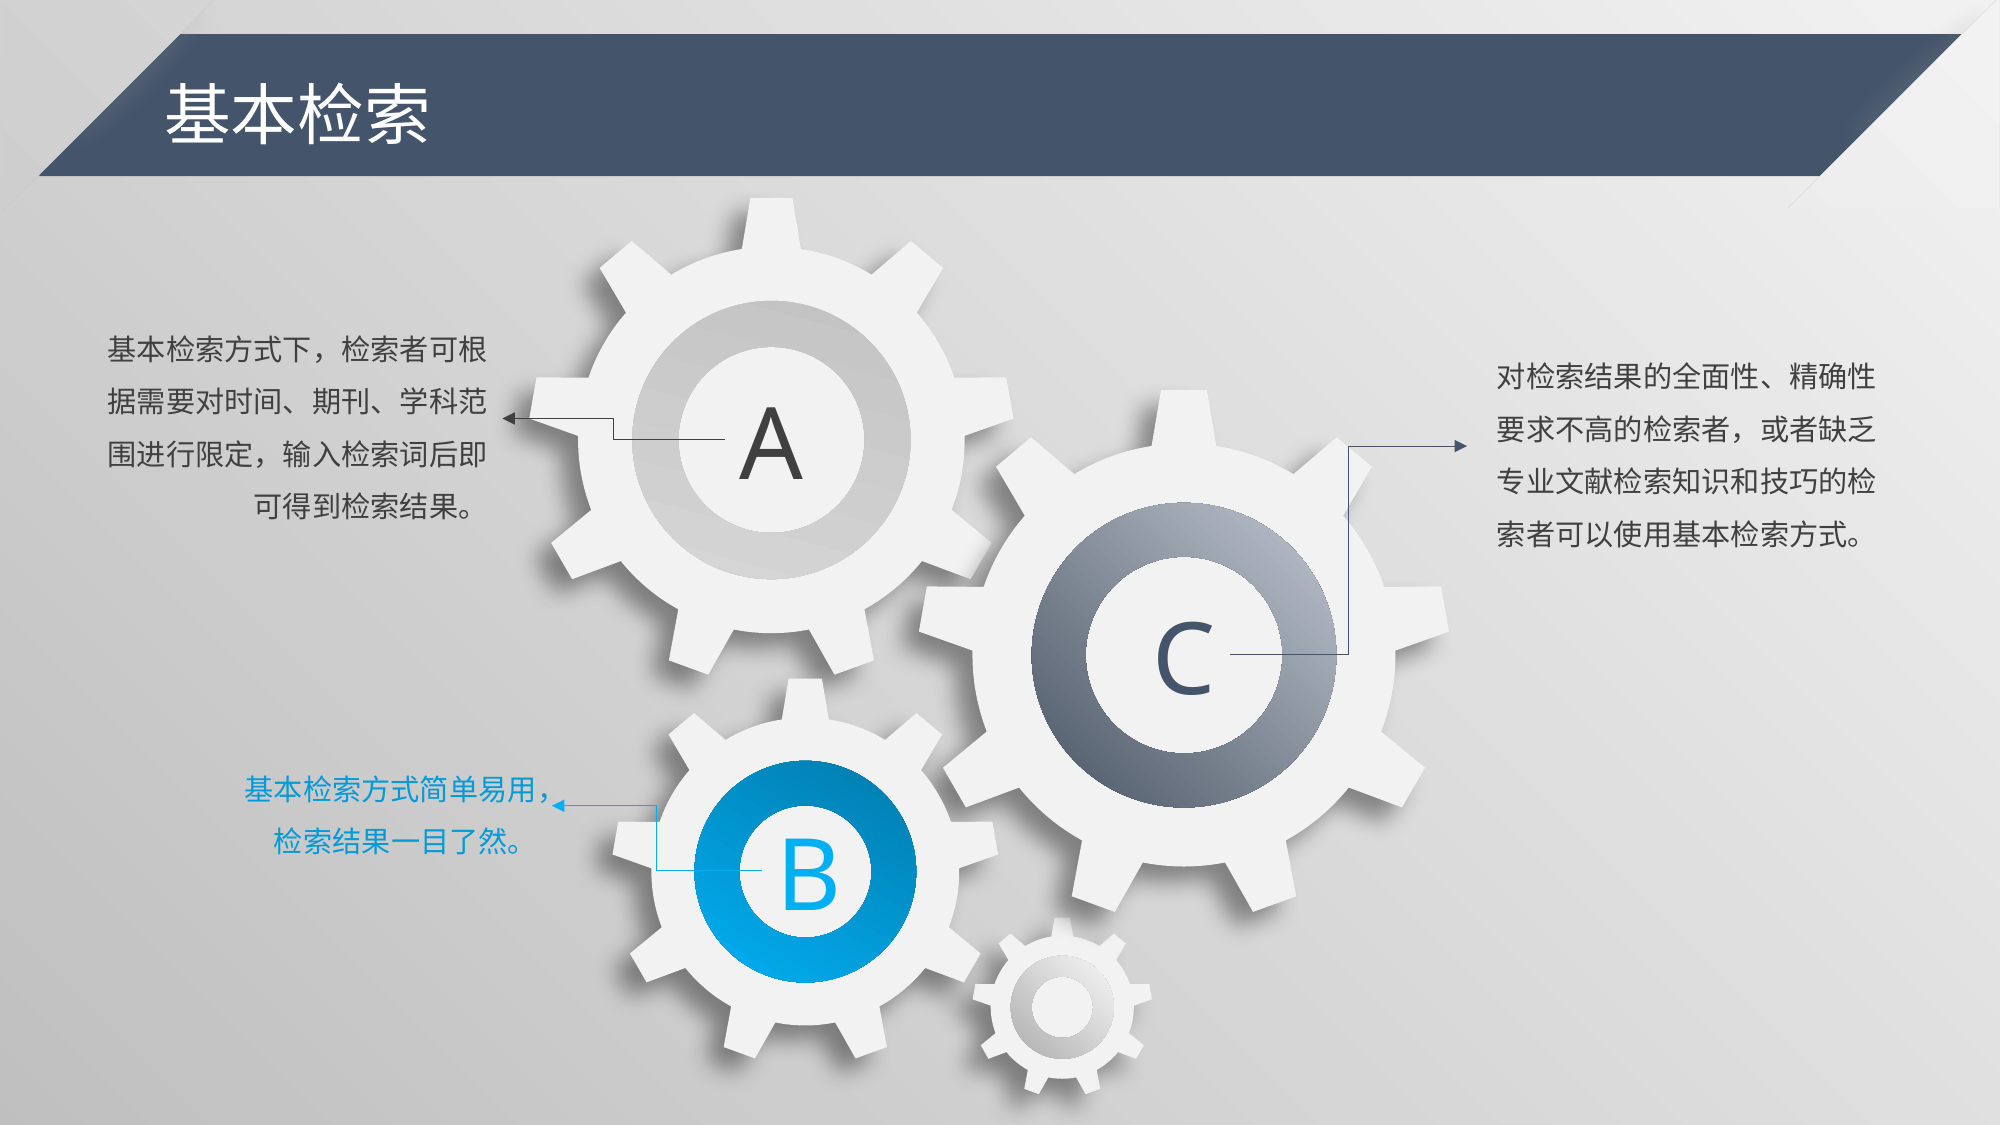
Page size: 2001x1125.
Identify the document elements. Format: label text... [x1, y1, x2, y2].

text_box 基本检索 [294, 65, 447, 161]
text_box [526, 195, 1016, 685]
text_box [1708, 0, 2000, 208]
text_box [916, 387, 1452, 923]
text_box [971, 923, 1153, 1098]
text_box 对检索结果的全面性、精确性要求不高的检索者，或者缺乏专业文献检索知识和技巧的检索者可以使用基本检索方式。 [1466, 333, 1892, 559]
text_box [1227, 447, 1467, 656]
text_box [551, 806, 766, 872]
text_box 基本检索方式下，检索者可根据需要对时间、期刊、学科范围进行限定，输入检索词后即可得到检索结果。 [64, 306, 503, 531]
text_box 基本检索方式简单易用，检索结果一目了然。 [202, 745, 552, 866]
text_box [502, 419, 731, 440]
text_box [294, 33, 1708, 177]
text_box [610, 676, 1000, 1067]
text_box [0, 0, 294, 211]
